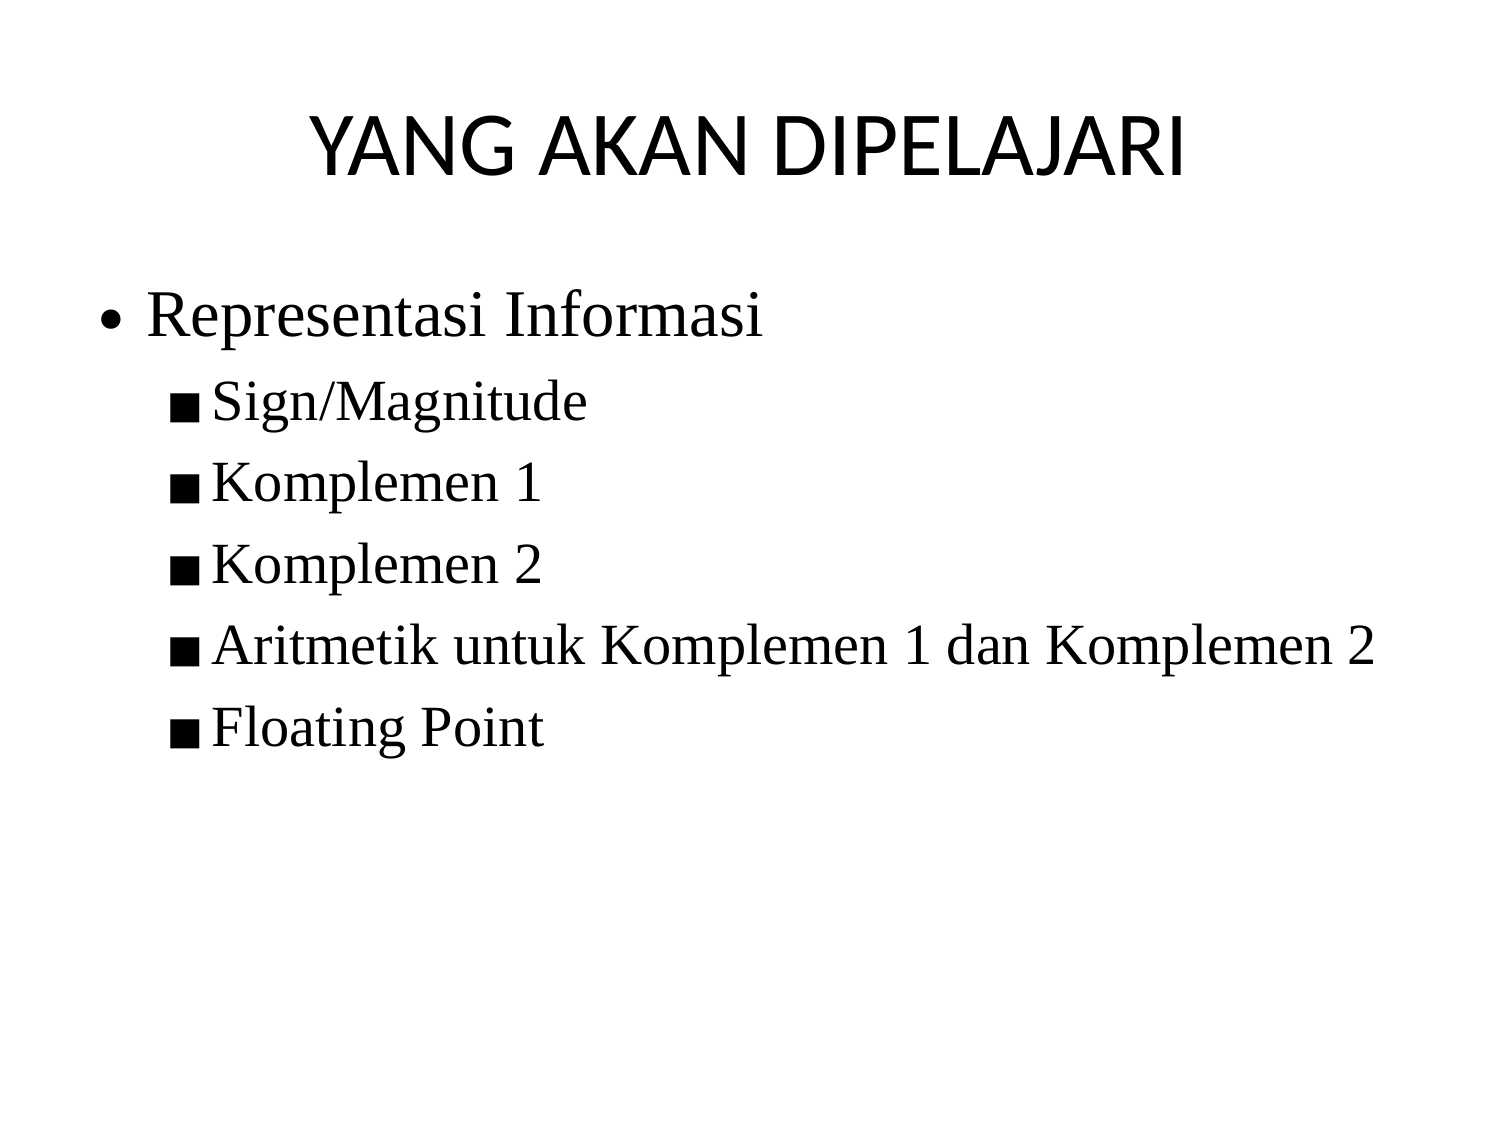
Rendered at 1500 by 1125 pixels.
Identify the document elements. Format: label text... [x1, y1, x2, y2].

list Representasi Informasi Sign/Magnitude Komplemen 1 Komplemen 2 Aritmetik untuk Komplemen 1 dan Komplemen 2 Floating Point [75, 262, 1425, 1005]
title YANG AKAN DIPELAJARI [75, 45, 1425, 233]
